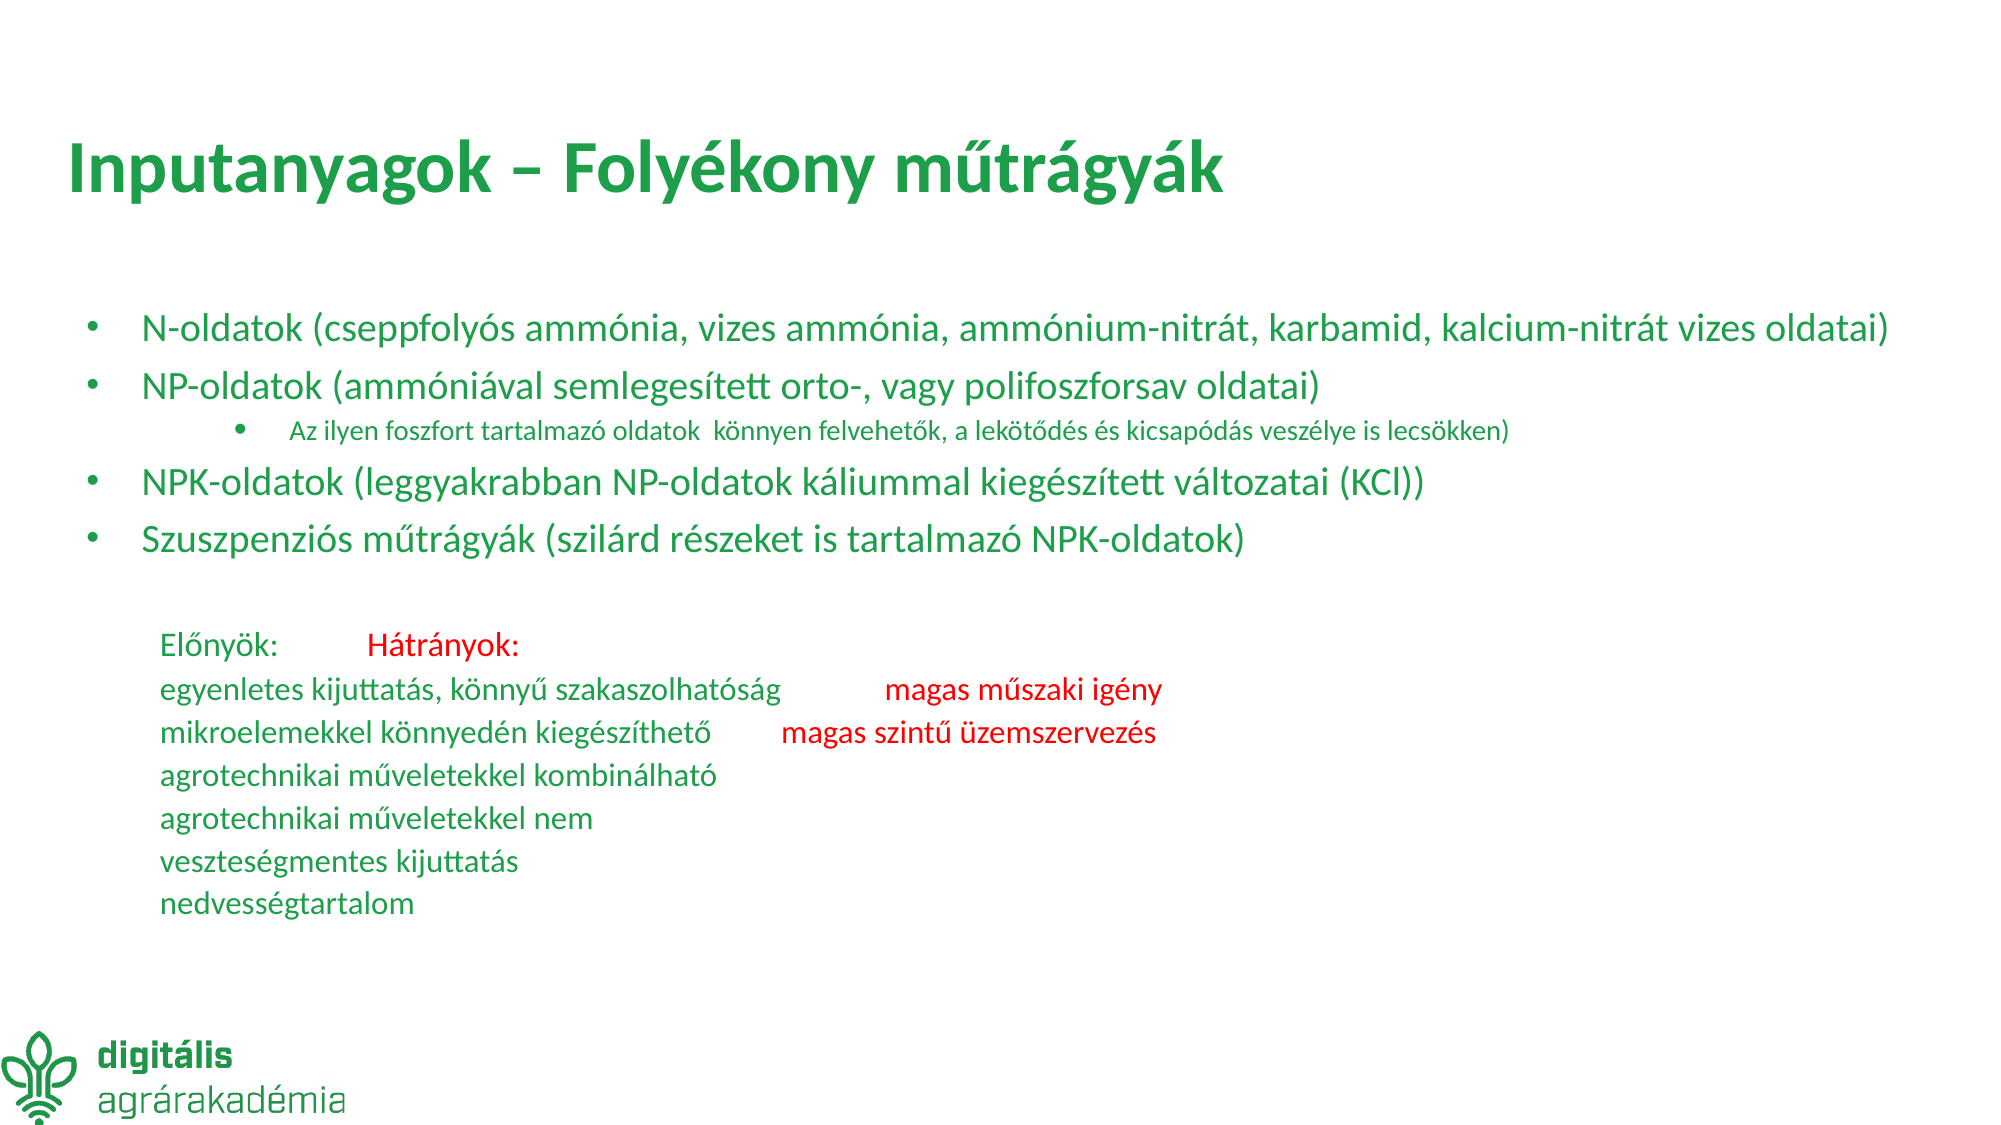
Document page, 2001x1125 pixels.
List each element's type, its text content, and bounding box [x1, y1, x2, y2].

list N-oldatok (cseppfolyós ammónia, vizes ammónia, ammónium-nitrát, karbamid, kalcium-nitrát vizes oldatai) NP-oldatok (ammóniával semlegesített orto-, vagy polifoszforsav oldatai) Az ilyen foszfort tartalmazó oldatok könnyen felvehetők, a lekötődés és kicsapódás veszélye is lecsökken) NPK-oldatok (leggyakrabban NP-oldatok káliummal kiegészített változatai (KCl)) Szuszpenziós műtrágyák (szilárd részeket is tartalmazó NPK-oldatok) Előnyök: Hátrányok: egyenletes kijuttatás, könnyű szakaszolhatóság magas műszaki igény mikroelemekkel könnyedén kiegészíthető magas szintű üzemszervezés agrotechnikai műveletekkel kombinálható agrotechnikai műveletekkel nem veszteségmentes kijuttatás nedvességtartalom [52, 299, 1949, 1014]
picture [0, 1031, 345, 1125]
title Inputanyagok – Folyékony műtrágyák [52, 59, 1949, 278]
